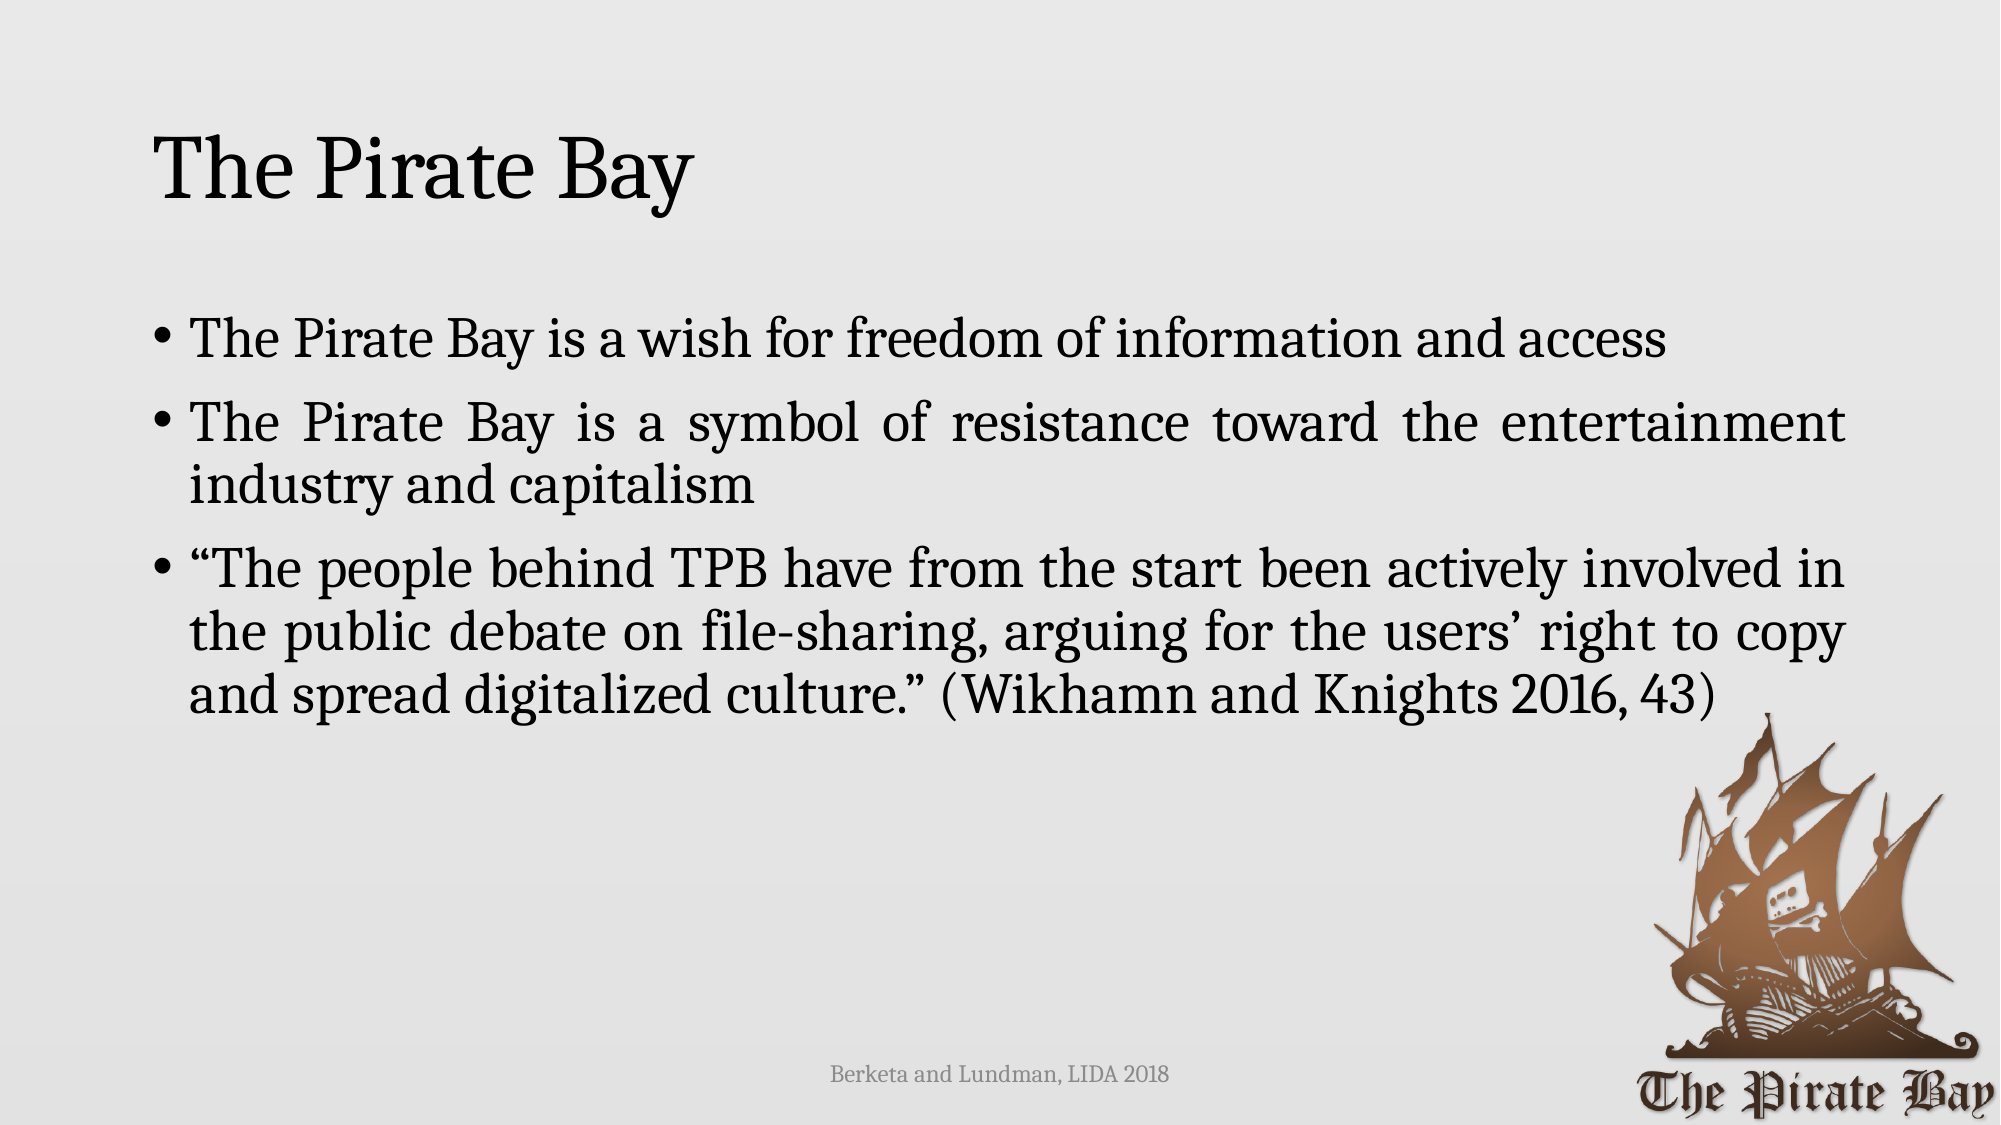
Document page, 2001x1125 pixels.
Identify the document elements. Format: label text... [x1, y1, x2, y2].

footer Berketa and Lundman, LIDA 2018 [662, 1042, 1338, 1103]
picture [1630, 706, 2000, 1125]
list The Pirate Bay is a wish for freedom of information and access The Pirate Bay is a symbol of resistance toward the entertainment industry and capitalism “The people behind TPB have from the start been actively involved in the public debate on file-sharing, arguing for the users’ right to copy and spread digitalized culture.” (Wikhamn and Knights 2016, 43) [137, 299, 1863, 1014]
title The Pirate Bay [137, 59, 1863, 278]
